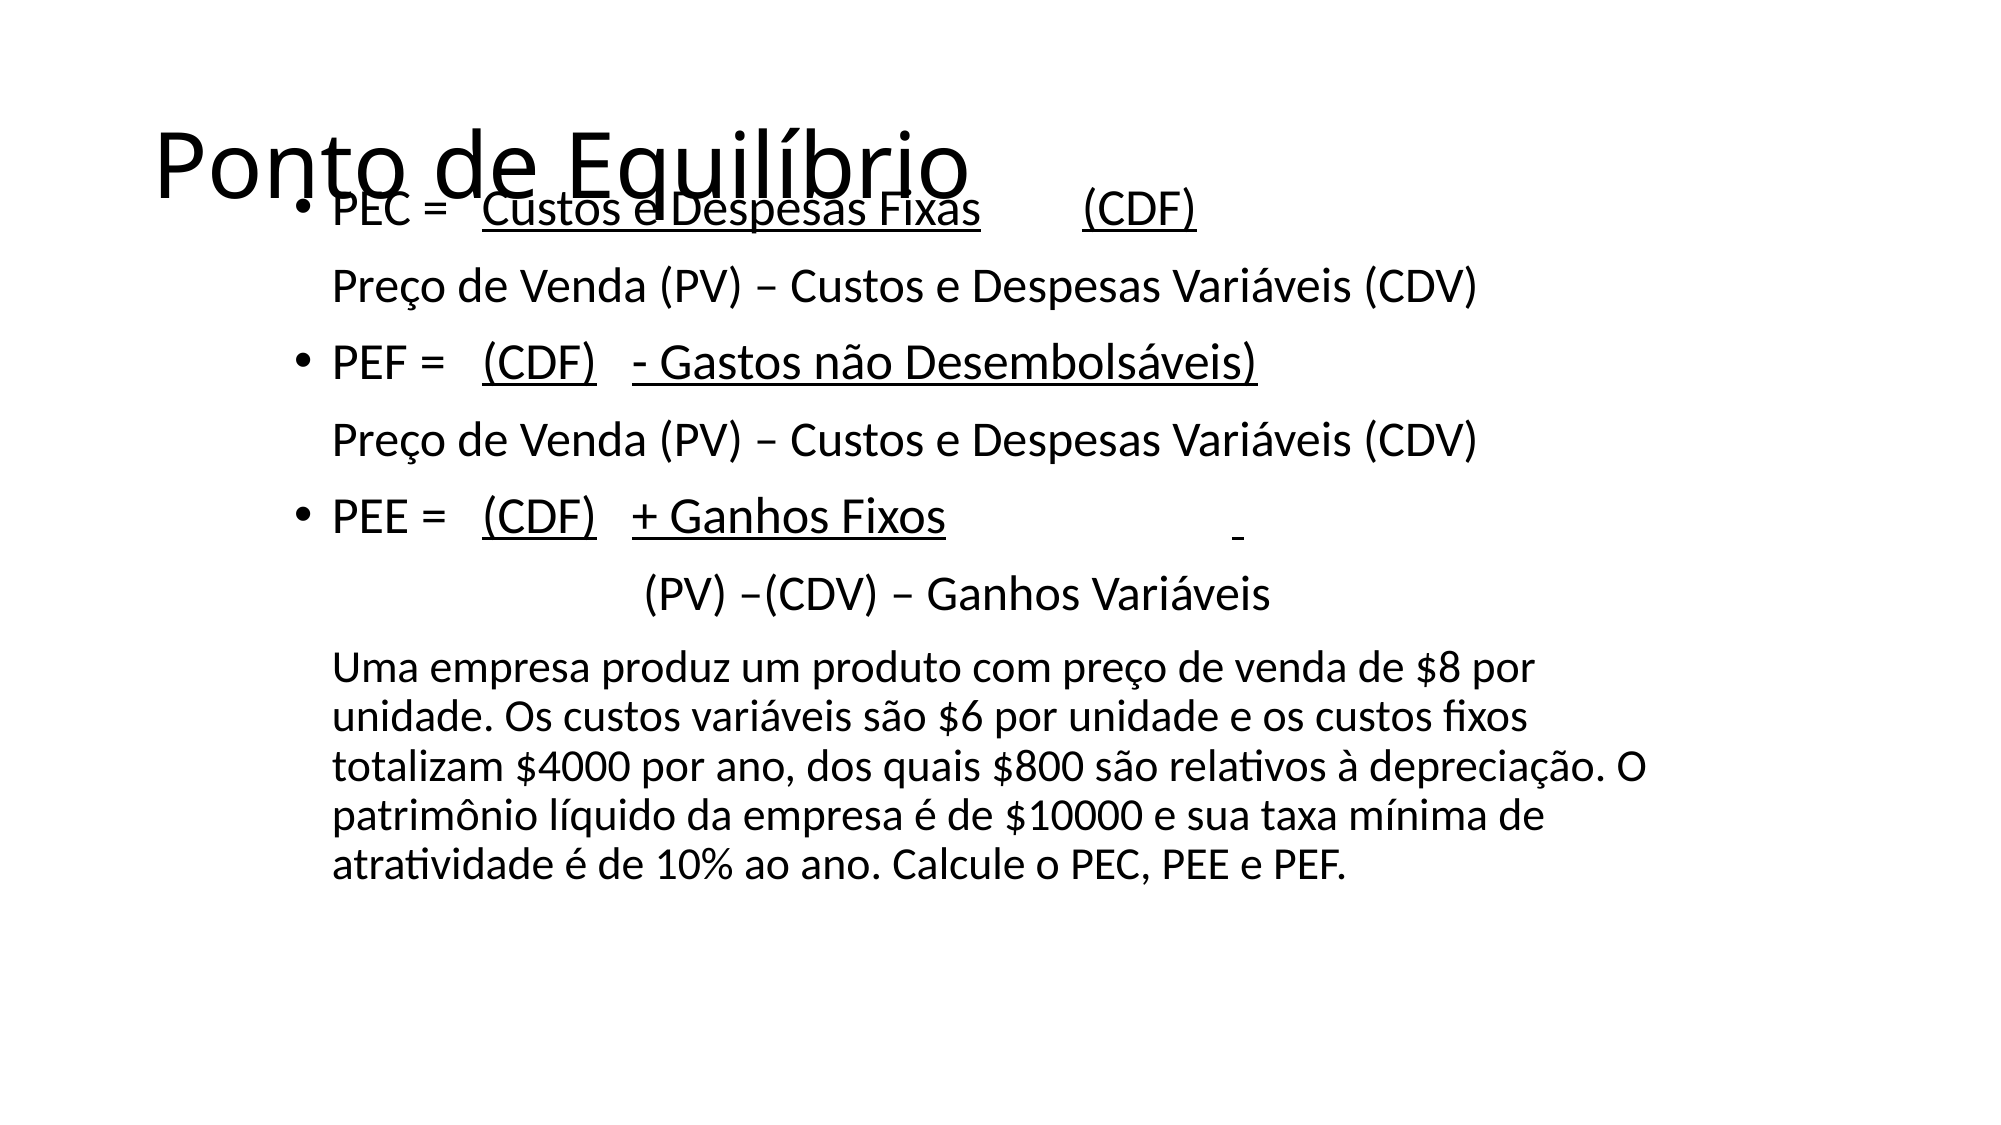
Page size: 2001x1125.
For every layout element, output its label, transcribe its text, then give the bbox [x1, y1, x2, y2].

title Ponto de Equilíbrio [137, 59, 1863, 278]
list PEC = Custos e Despesas Fixas (CDF) Preço de Venda (PV) – Custos e Despesas Variáveis (CDV) PEF = (CDF) - Gastos não Desembolsáveis) Preço de Venda (PV) – Custos e Despesas Variáveis (CDV) PEE = (CDF) + Ganhos Fixos (PV) –(CDV) – Ganhos Variáveis Uma empresa produz um produto com preço de venda de $8 por unidade. Os custos variáveis são $6 por unidade e os custos fixos totalizam $4000 por ano, dos quais $800 são relativos à depreciação. O patrimônio líquido da empresa é de $10000 e sua taxa mínima de atratividade é de 10% ao ano. Calcule o PEC, PEE e PEF. [279, 172, 1709, 1006]
